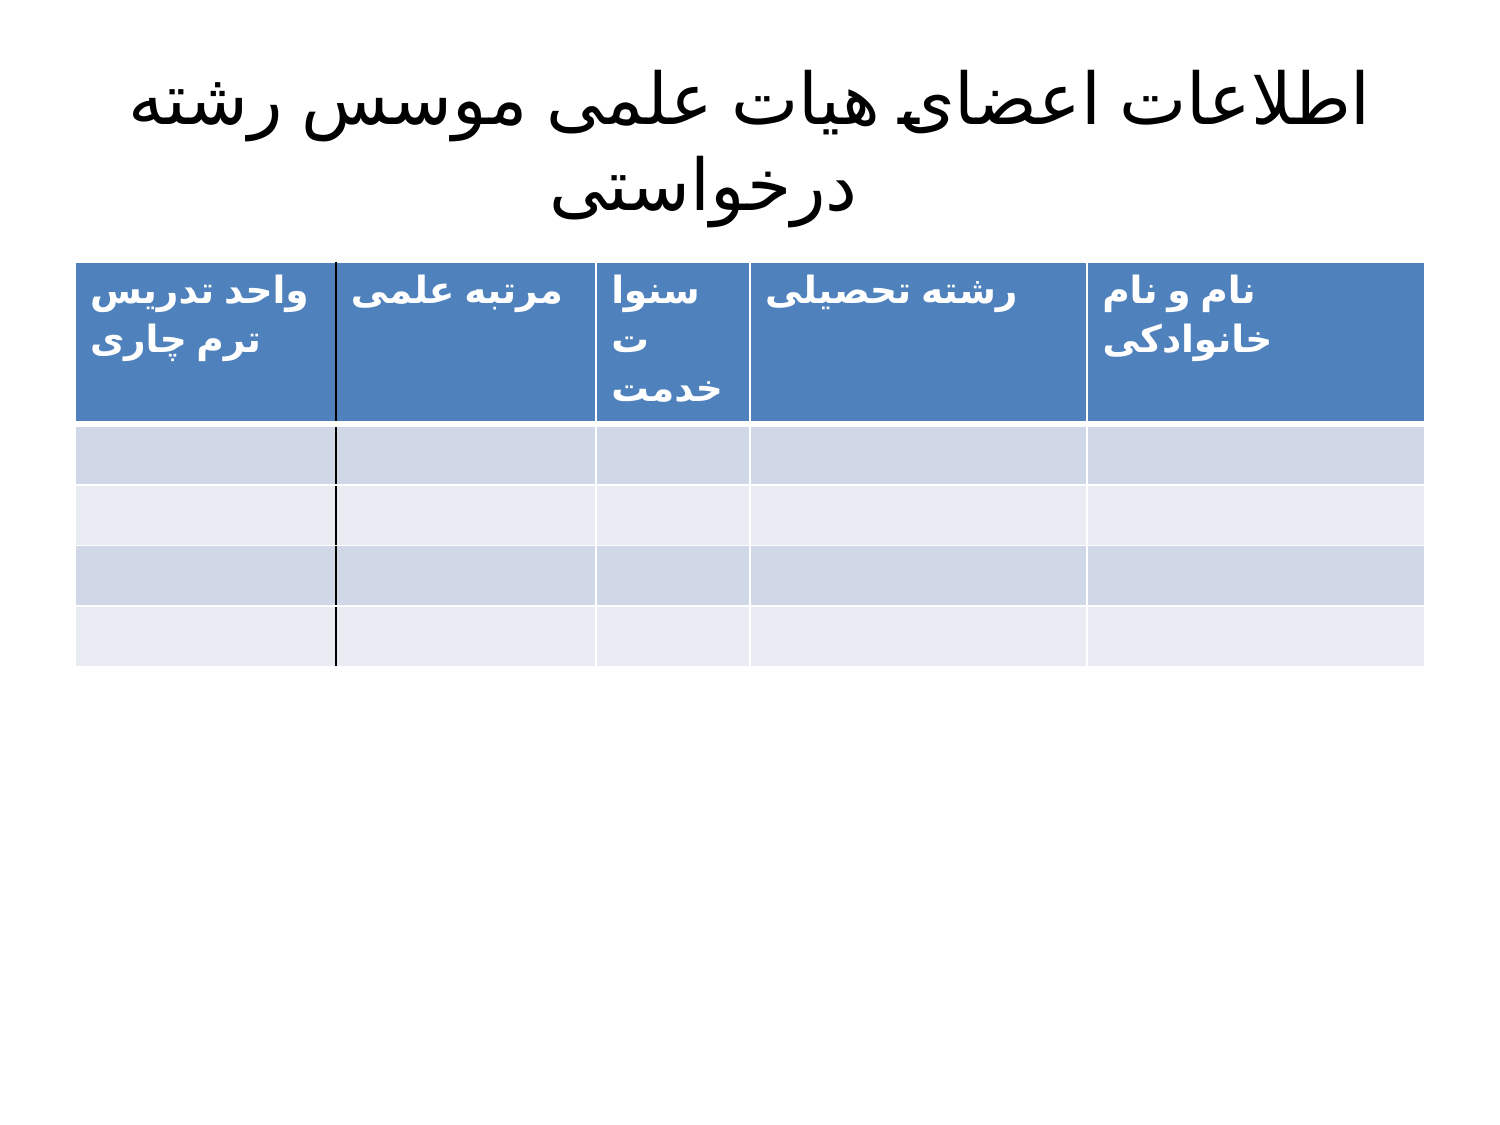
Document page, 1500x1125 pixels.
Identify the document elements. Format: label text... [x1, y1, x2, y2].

table_cell [1088, 607, 1424, 666]
table_cell [597, 427, 749, 484]
table_cell [1088, 546, 1424, 605]
table_cell [751, 486, 1086, 545]
table_cell [597, 607, 749, 666]
table_cell [751, 546, 1086, 605]
table_cell [337, 607, 595, 666]
table_header رشته تحصیلی [751, 263, 1086, 421]
table_header سنوات خدمت [597, 263, 749, 421]
table_cell [751, 427, 1086, 484]
table_cell [76, 607, 335, 666]
title اطلاعات اعضای هیات علمی موسس رشته درخواستی [75, 45, 1425, 233]
table_header واحد تدریس ترم چاری [76, 263, 335, 421]
table_cell [337, 546, 595, 605]
table_cell [597, 546, 749, 605]
table_header نام و نام خانوادکی [1088, 263, 1424, 421]
table_header مرتبه علمی [337, 263, 595, 421]
table_cell [337, 427, 595, 484]
table_cell [76, 546, 335, 605]
table_cell [1088, 486, 1424, 545]
table_cell [1088, 427, 1424, 484]
table_cell [597, 486, 749, 545]
table_cell [76, 427, 335, 484]
table_cell [751, 607, 1086, 666]
table_cell [76, 486, 335, 545]
table_cell [337, 486, 595, 545]
